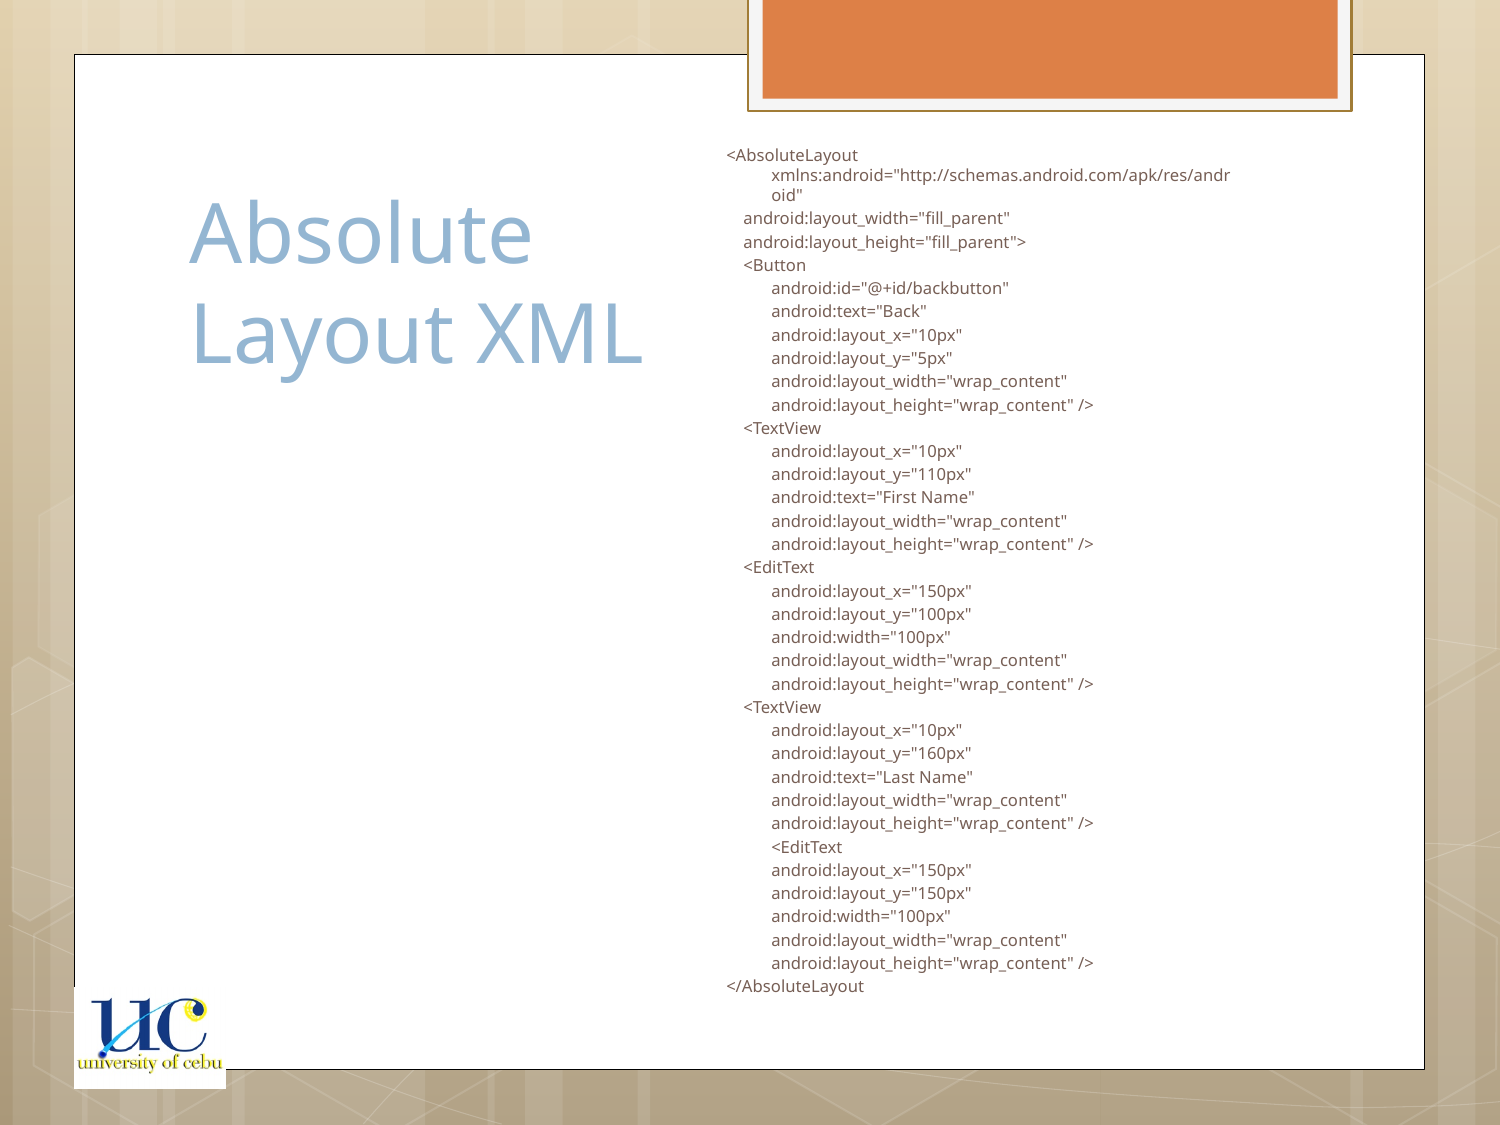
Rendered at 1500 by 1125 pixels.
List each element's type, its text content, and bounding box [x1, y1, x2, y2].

title Absolute Layout XML [174, 137, 699, 388]
list <AbsoluteLayout xmlns:android="http://schemas.android.com/apk/res/android" android:layout_width="fill_parent" android:layout_height="fill_parent"> <Button android:id="@+id/backbutton" android:text="Back" android:layout_x="10px" android:layout_y="5px" android:layout_width="wrap_content" android:layout_height="wrap_content" /> <TextView android:layout_x="10px" android:layout_y="110px" android:text="First Name" android:layout_width="wrap_content" android:layout_height="wrap_content" /> <EditText android:layout_x="150px" android:layout_y="100px" android:width="100px" android:layout_width="wrap_content" android:layout_height="wrap_content" /> <TextView android:layout_x="10px" android:layout_y="160px" android:text="Last Name" android:layout_width="wrap_content" android:layout_height="wrap_content" /> <EditText android:layout_x="150px" android:layout_y="150px" android:width="100px" android:layout_width="wrap_content" android:layout_height="wrap_content" /> </AbsoluteLayout [699, 137, 1254, 988]
picture [74, 987, 226, 1089]
